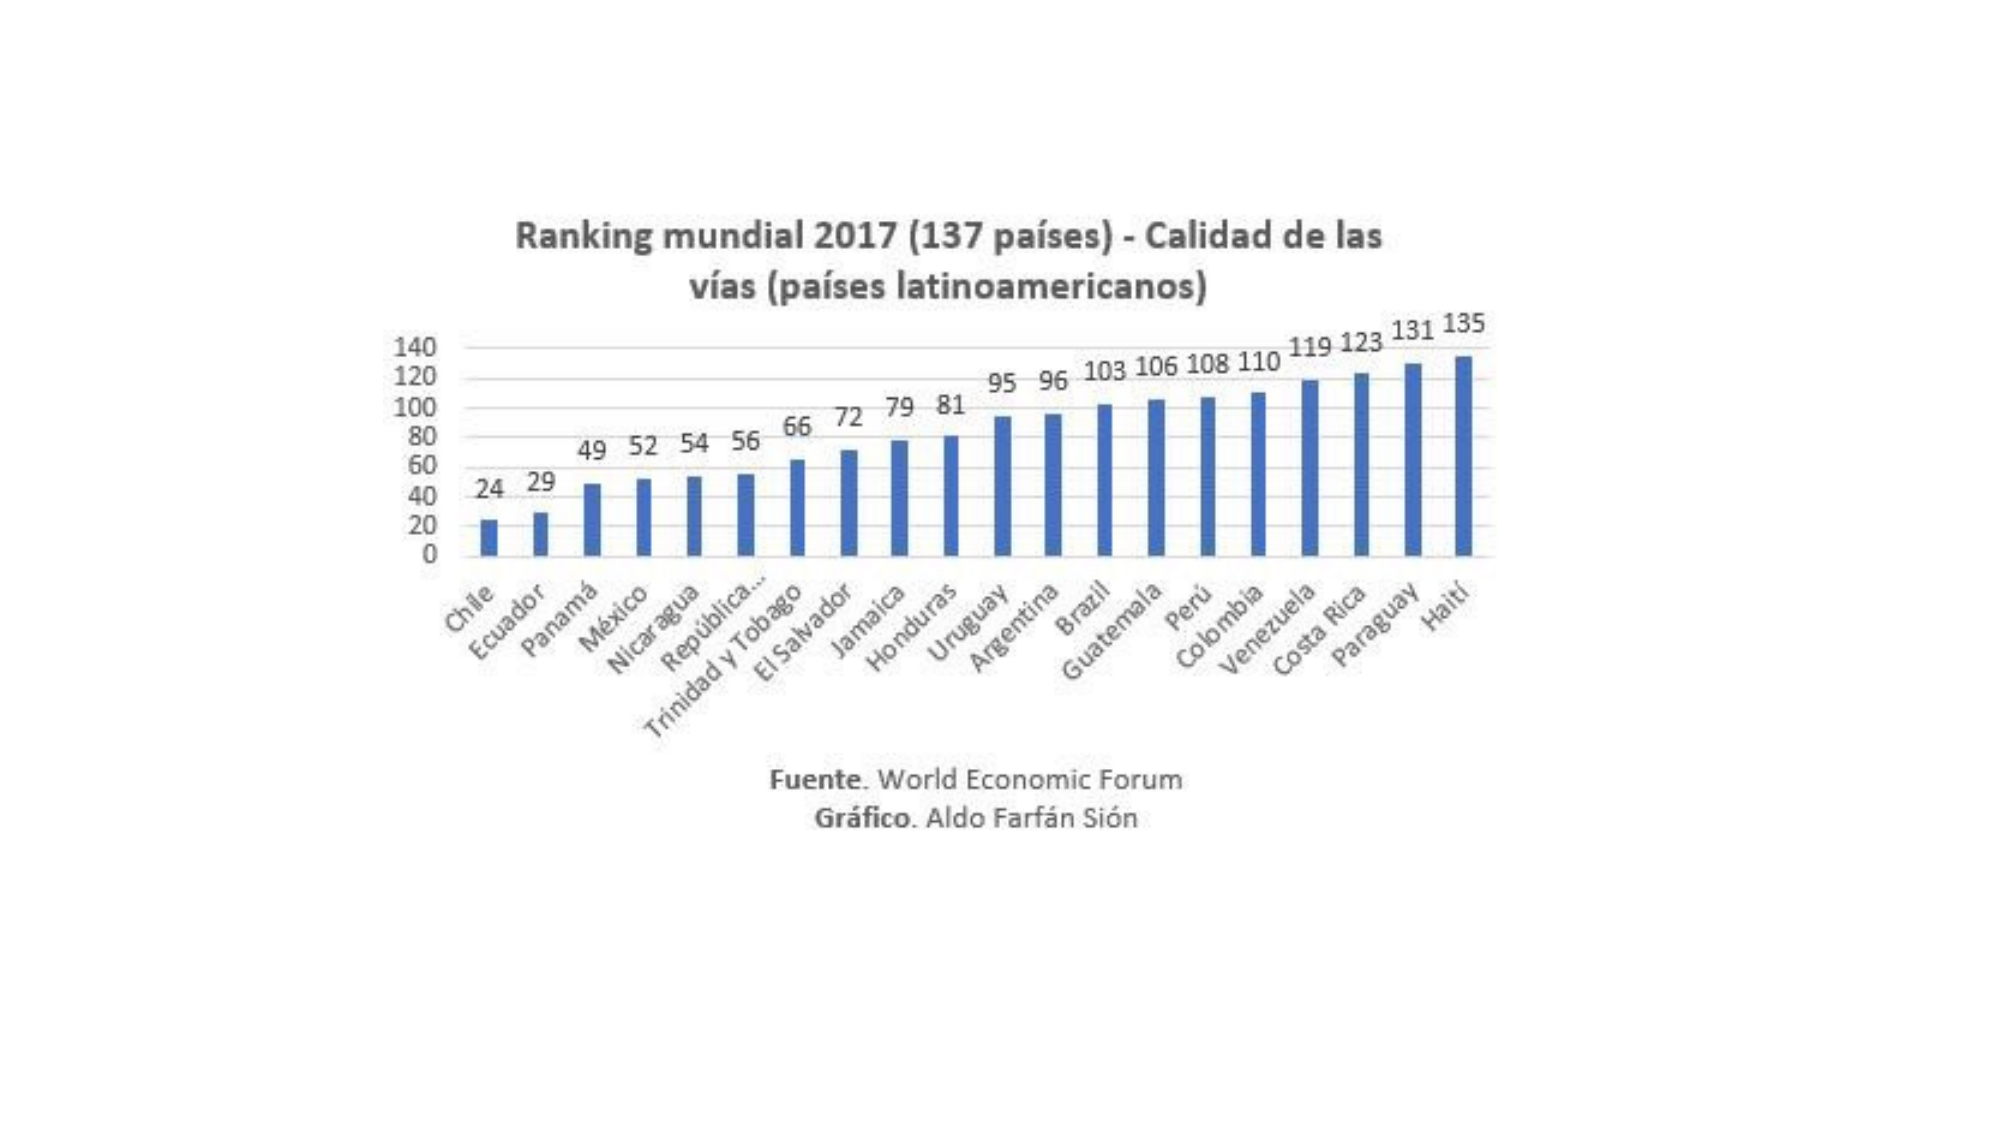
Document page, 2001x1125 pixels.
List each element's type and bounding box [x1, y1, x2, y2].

picture [383, 196, 1516, 869]
